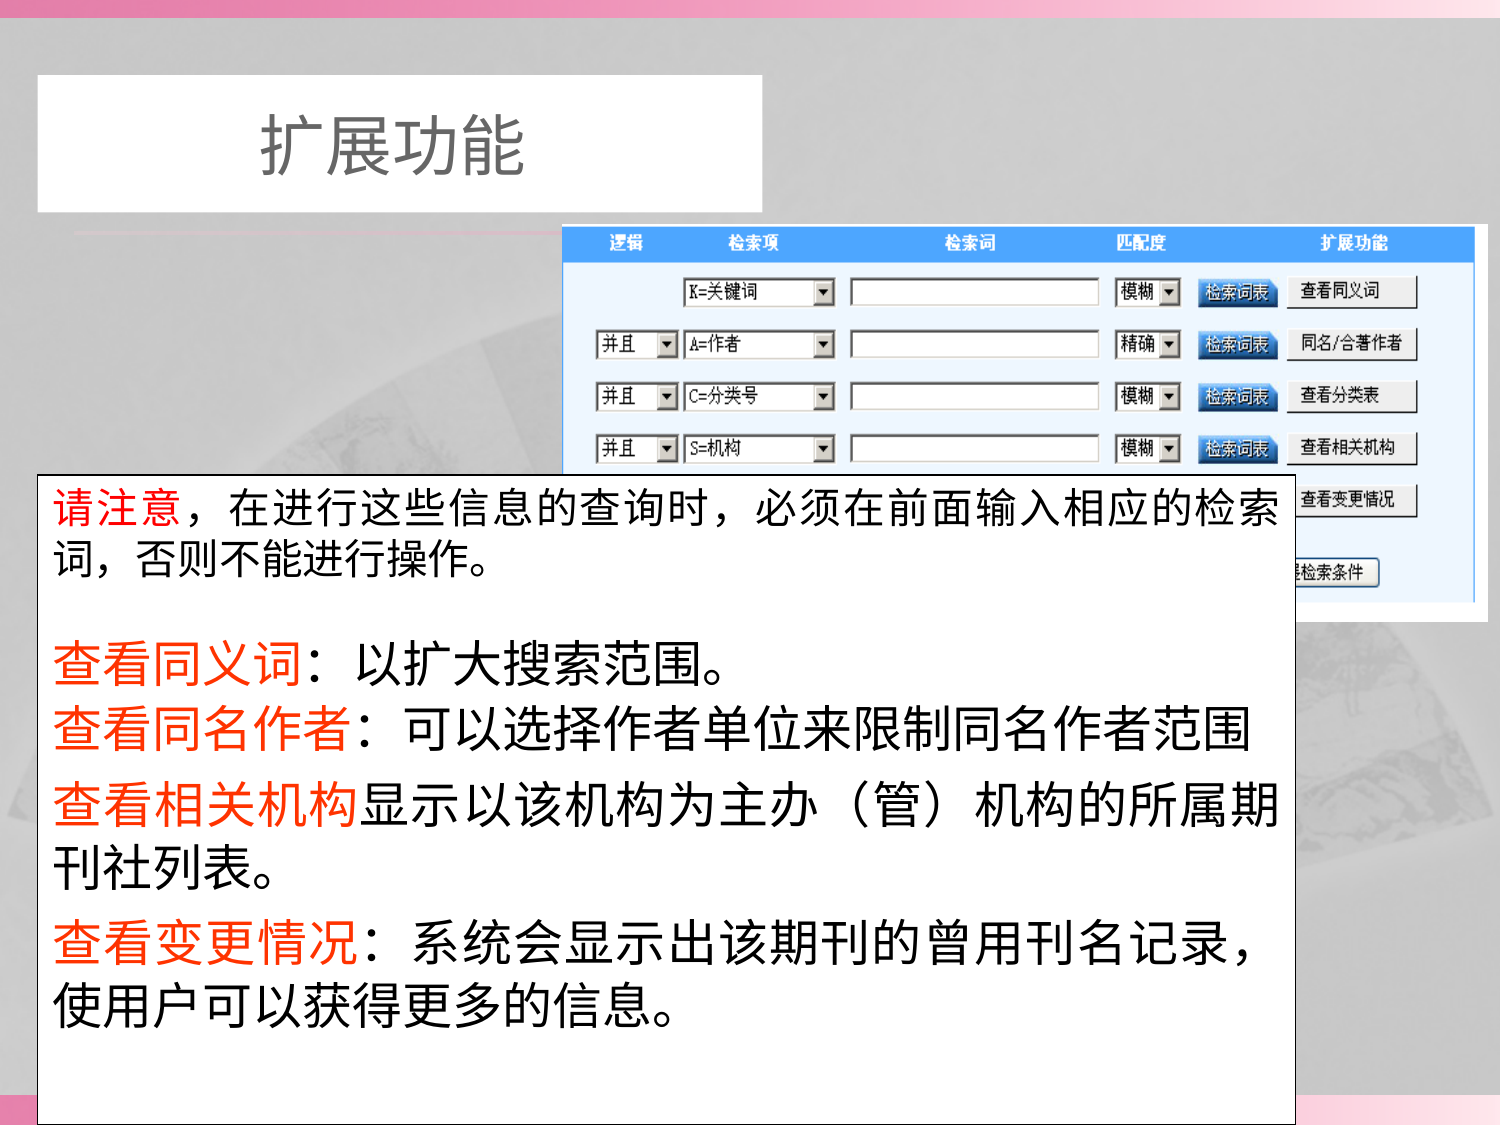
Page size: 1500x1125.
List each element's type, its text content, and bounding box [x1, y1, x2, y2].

text_box 请注意，在进行这些信息的查询时，必须在前面输入相应的检索词，否则不能进行操作。 查看同义词：以扩大搜索范围。 查看同名作者：可以选择作者单位来限制同名作者范围 查看相关机构显示以该机构为主办（管）机构的所属期刊社列表。 查看变更情况：系统会显示出该期刊的曾用刊名记录，使用户可以获得更多的信息。 [37, 474, 1296, 1125]
title 扩展功能 [37, 75, 763, 213]
picture [561, 224, 1488, 622]
